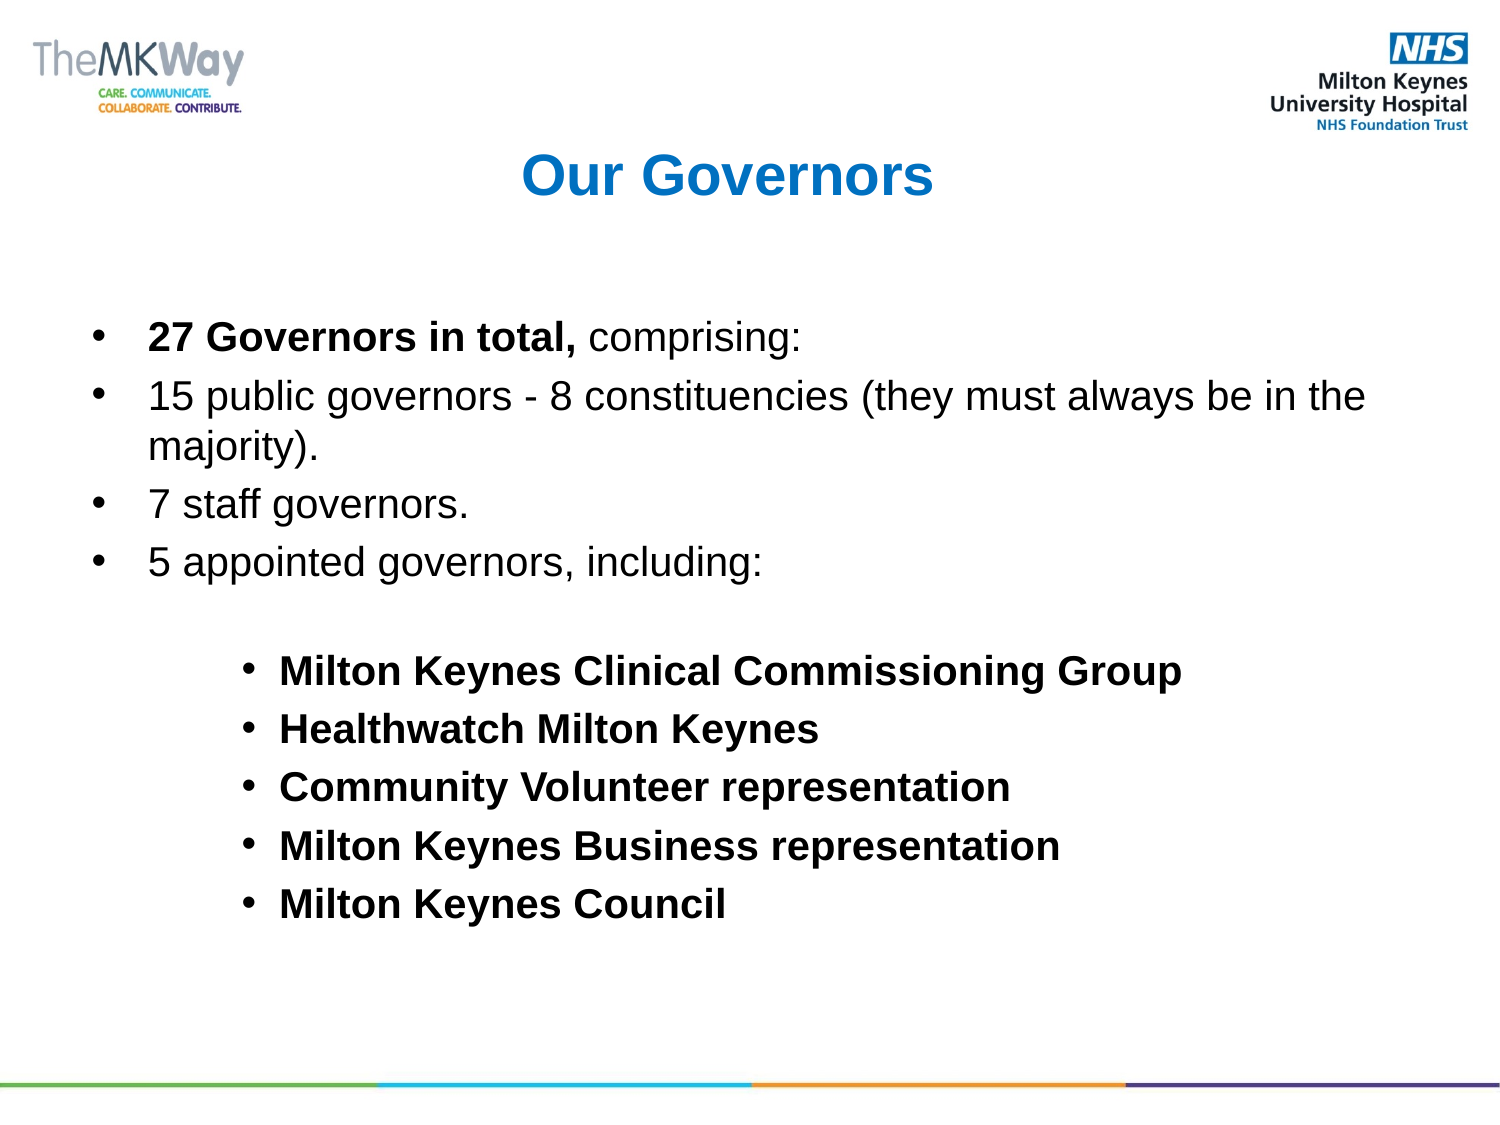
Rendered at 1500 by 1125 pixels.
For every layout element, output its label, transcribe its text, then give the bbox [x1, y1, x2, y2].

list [0, 1038, 1500, 1125]
picture [1257, 0, 1500, 138]
text_box 27 Governors in total, comprising: 15 public governors - 8 constituencies (they must always be in the majority). 7 staff governors. 5 appointed governors, including: Milton Keynes Clinical Commissioning Group Healthwatch Milton Keynes Community Volunteer representation Milton Keynes Business representation Milton Keynes Council [76, 302, 1427, 1037]
text_box Our Governors [53, 129, 1404, 290]
picture [5, 4, 255, 150]
